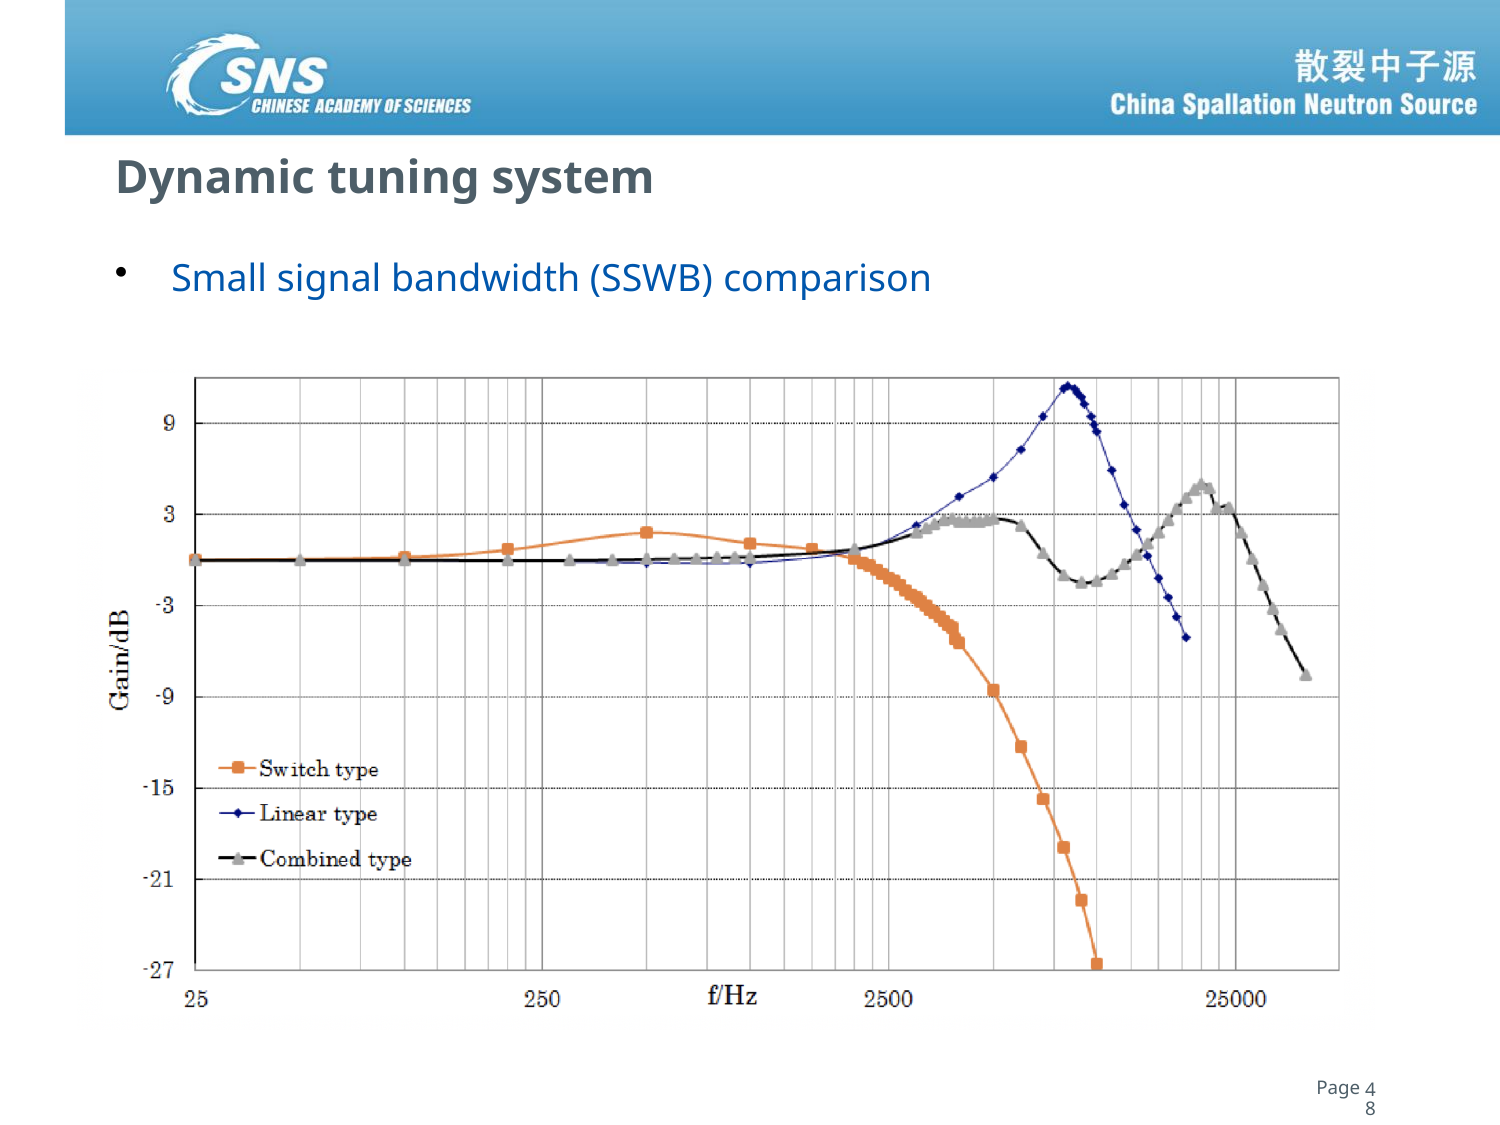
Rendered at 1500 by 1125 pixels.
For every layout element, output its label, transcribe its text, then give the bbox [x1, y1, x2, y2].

picture [64, 0, 1500, 1125]
slide_number 48 [1350, 1070, 1400, 1100]
list Small signal bandwidth (SSWB) comparison [99, 237, 1436, 1050]
title Dynamic tuning system [99, 137, 1125, 213]
